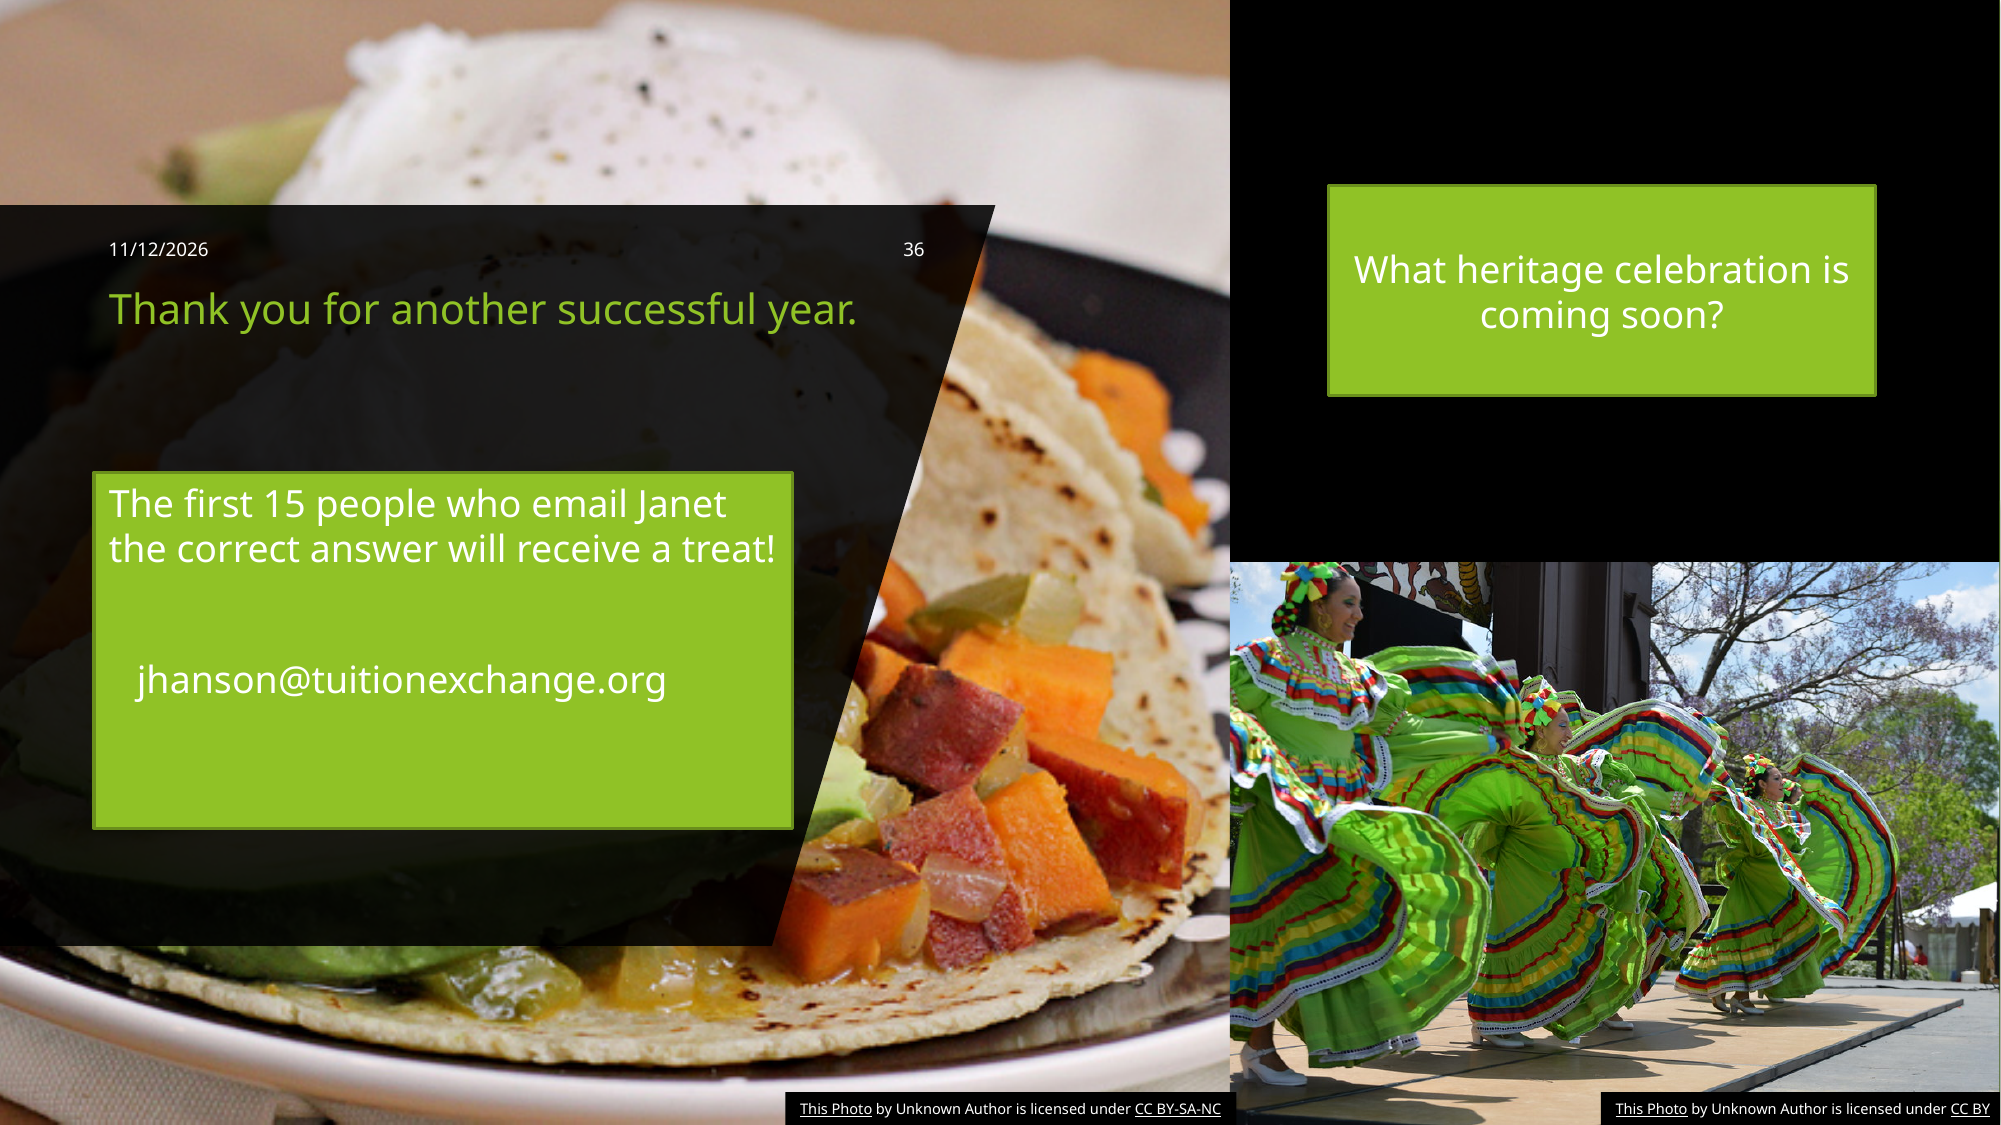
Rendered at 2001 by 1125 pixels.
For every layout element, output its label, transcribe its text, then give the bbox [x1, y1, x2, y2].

text_box What heritage celebration is coming soon? [1327, 184, 1877, 397]
picture [0, 0, 2000, 1125]
text_box [1232, 0, 2000, 561]
